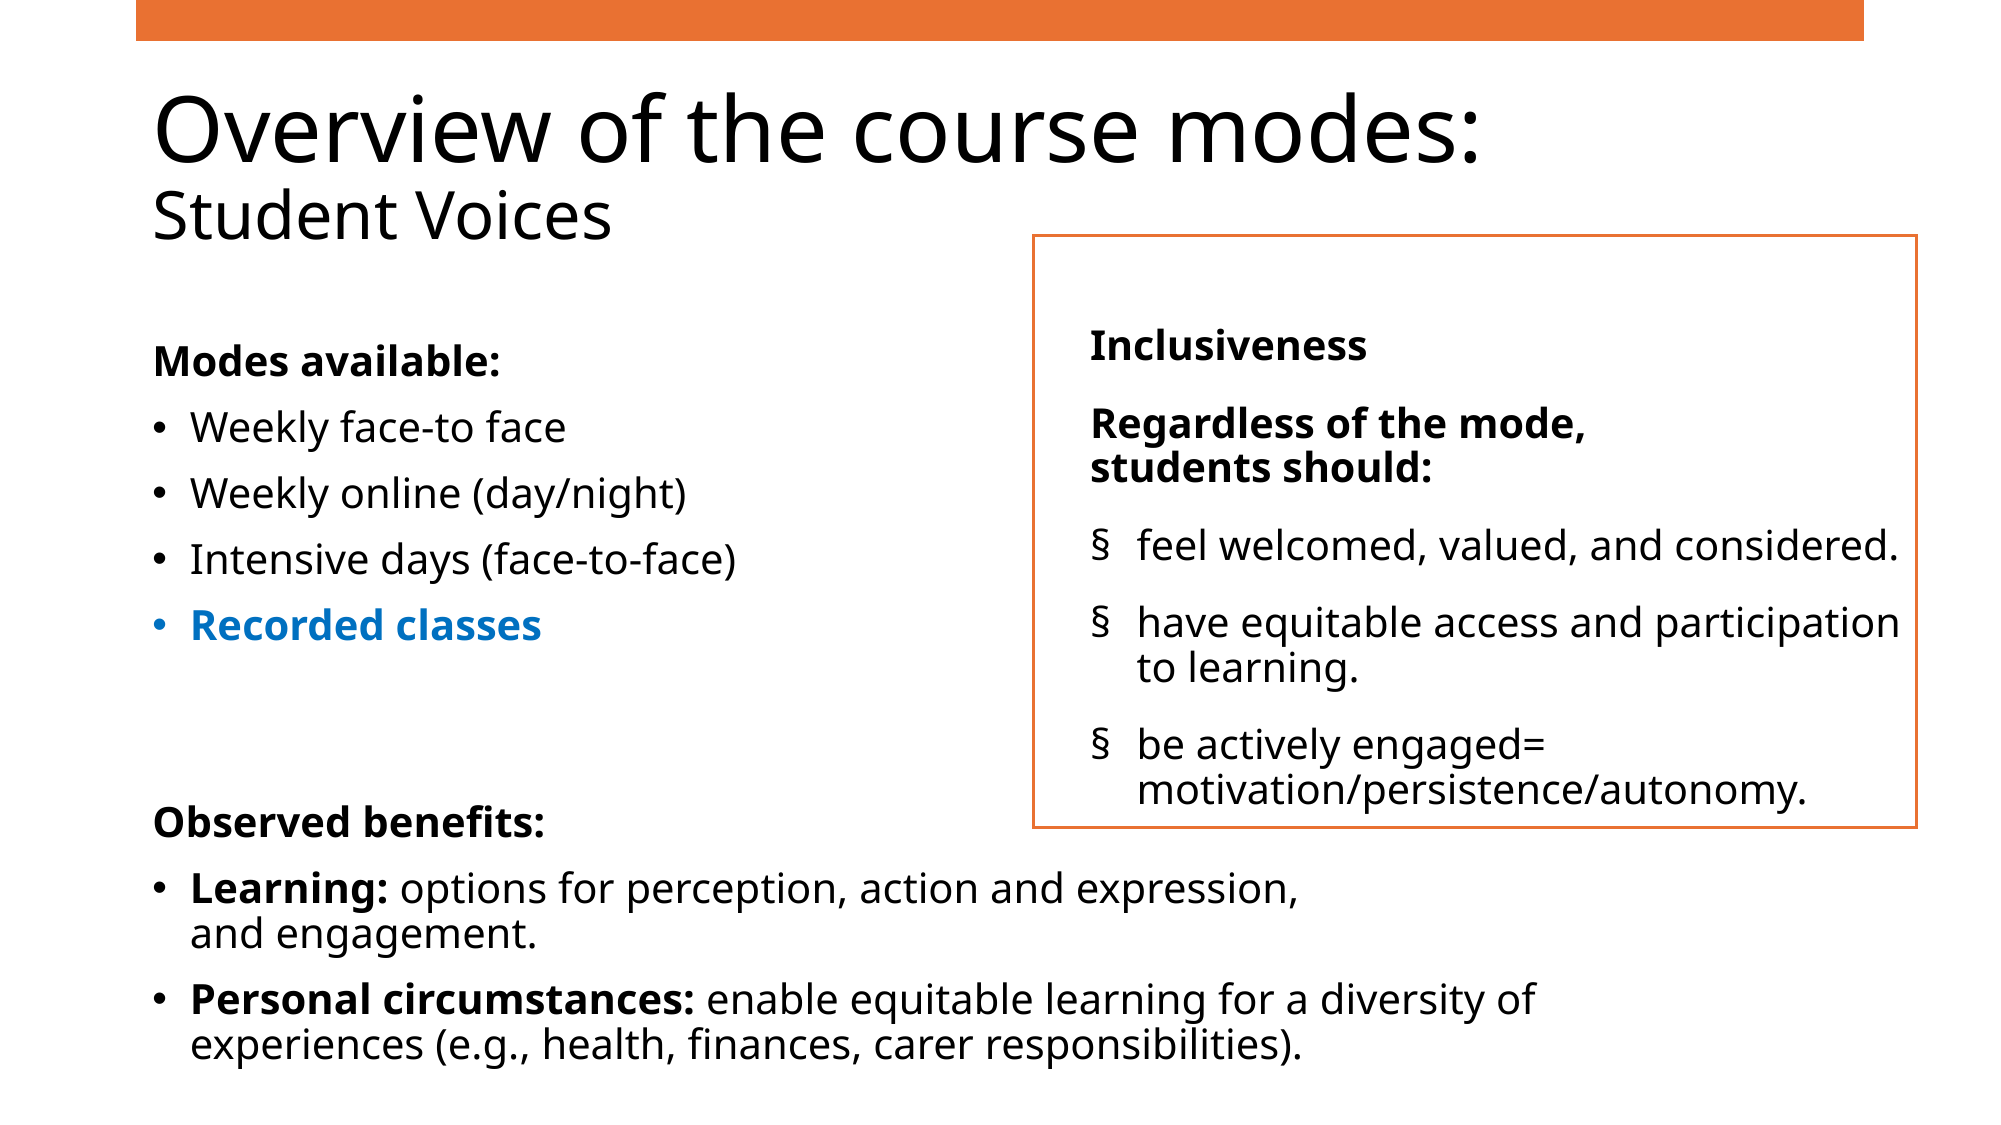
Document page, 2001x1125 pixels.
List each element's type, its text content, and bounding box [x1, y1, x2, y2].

title Overview of the course modes: Student Voices [137, 59, 1863, 278]
list Modes available: Weekly face-to face Weekly online (day/night) Intensive days (face-to-face) Recorded classes Observed benefits: Learning: options for perception, action and expression, and engagement. Personal circumstances: enable equitable learning for a diversity of experiences (e.g., health, finances, carer responsibilities). [137, 333, 1576, 1086]
list Inclusiveness Regardless of the mode, students should: feel welcomed, valued, and considered. have equitable access and participation to learning. be actively engaged= motivation/persistence/autonomy. [1032, 234, 1918, 829]
text_box [136, 0, 1864, 41]
